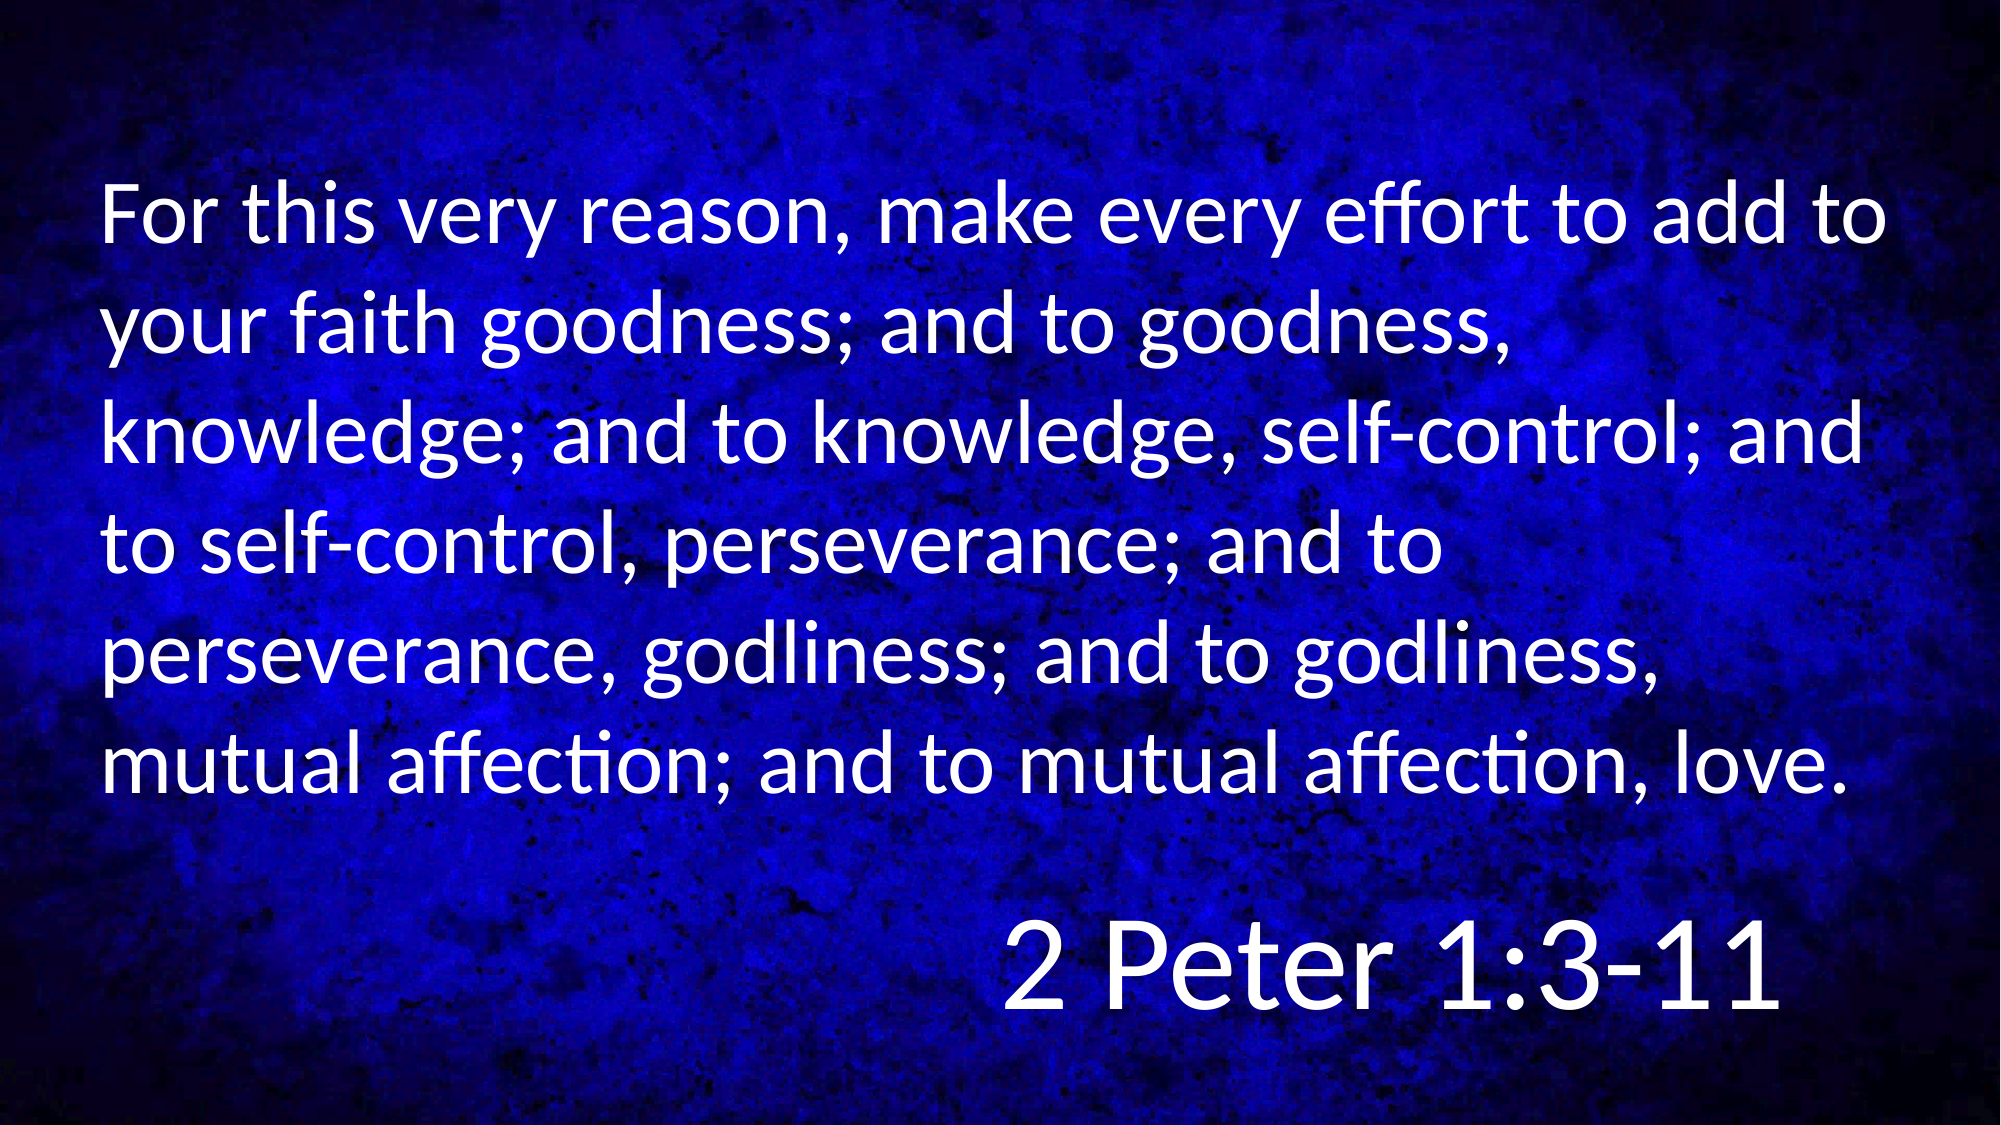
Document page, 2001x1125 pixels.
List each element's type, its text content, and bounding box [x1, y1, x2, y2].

picture [0, 0, 2001, 1125]
text_box For this very reason, make every effort to add to your faith goodness; and to goodness, knowledge; and to knowledge, self-control; and to self-control, perseverance; and to perseverance, godliness; and to godliness, mutual affection; and to mutual affection, love. 2 Peter 1:3-11 [84, 144, 1944, 1045]
